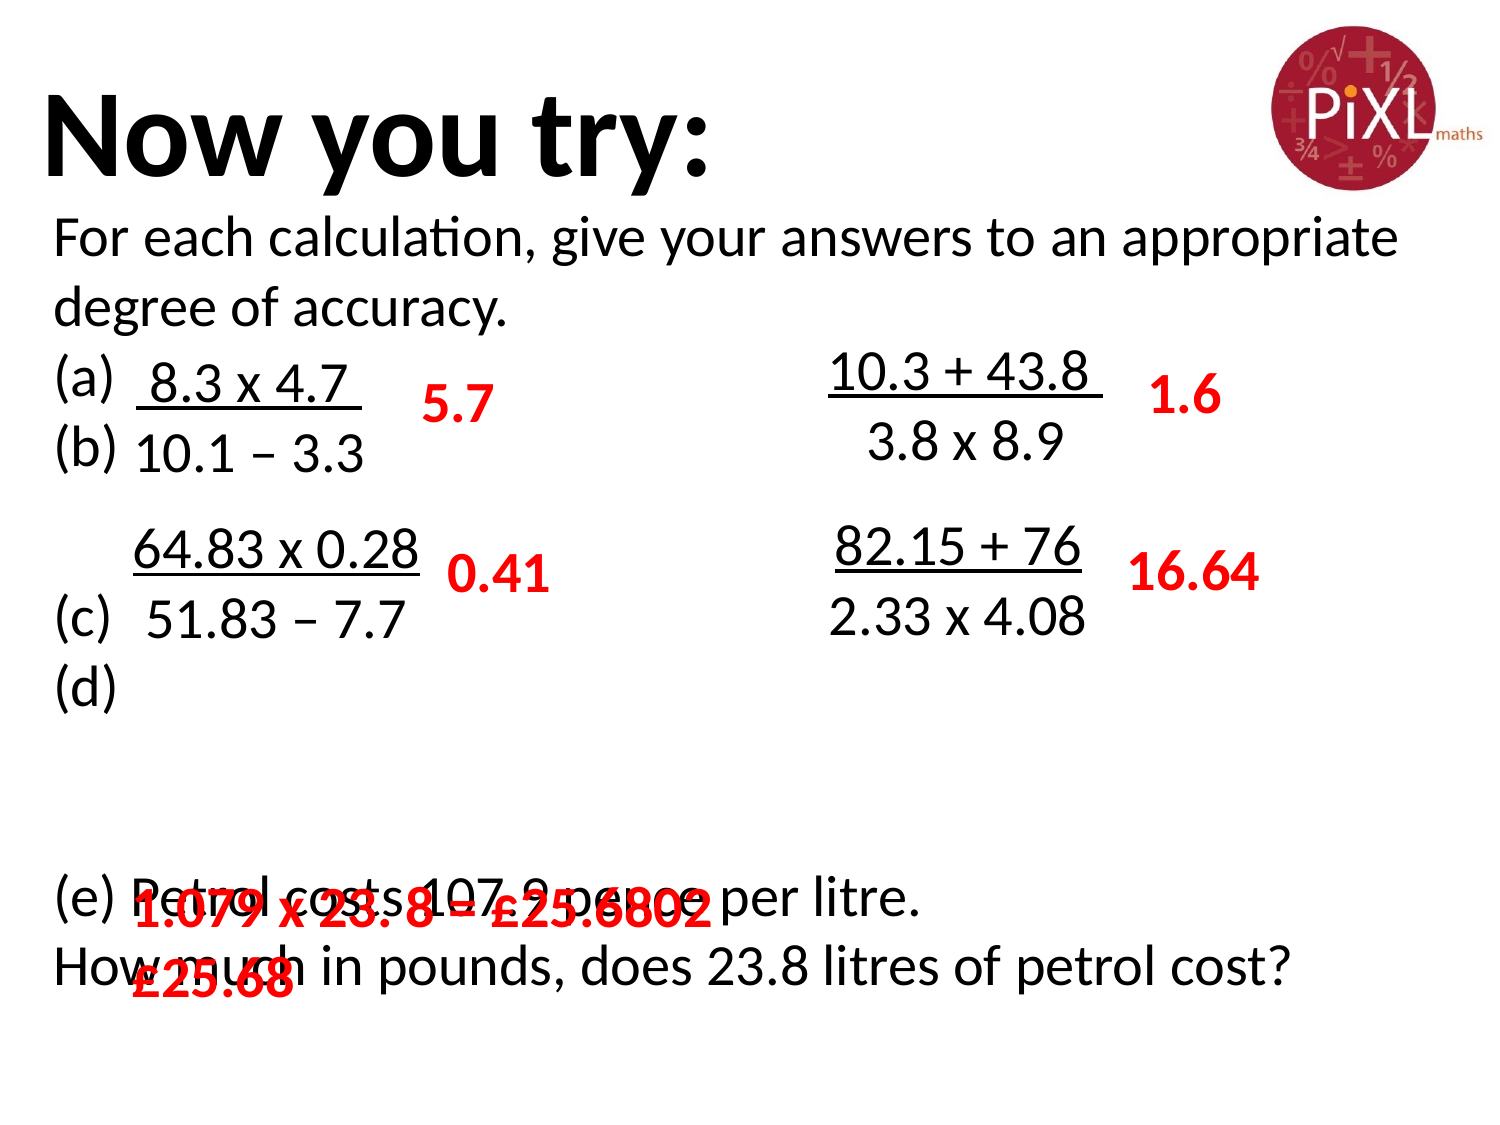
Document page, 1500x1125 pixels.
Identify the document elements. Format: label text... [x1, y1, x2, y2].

text_box 82.15 + 76 2.33 x 4.08 [814, 499, 1103, 655]
text_box 1.6 [1132, 347, 1237, 432]
text_box 5.7 [406, 356, 511, 442]
text_box Now you try: [26, 44, 1217, 210]
text_box 10.3 + 43.8 3.8 x 8.9 [813, 324, 1119, 480]
text_box 64.83 x 0.28 51.83 – 7.7 [117, 503, 436, 658]
picture [1253, 18, 1500, 198]
text_box 16.64 [1112, 525, 1276, 610]
text_box 1.079 x 23. 8 = £25.6802 £25.68 [116, 862, 729, 1017]
text_box For each calculation, give your answers to an appropriate degree of accuracy. (a) (b) (c) (d) (e) Petrol costs 107.9 pence per litre. How much in pounds, does 23.8 litres of petrol cost? [38, 190, 1454, 1005]
text_box 0.41 [432, 526, 566, 612]
text_box 8.3 x 4.7 10.1 – 3.3 [118, 336, 381, 492]
